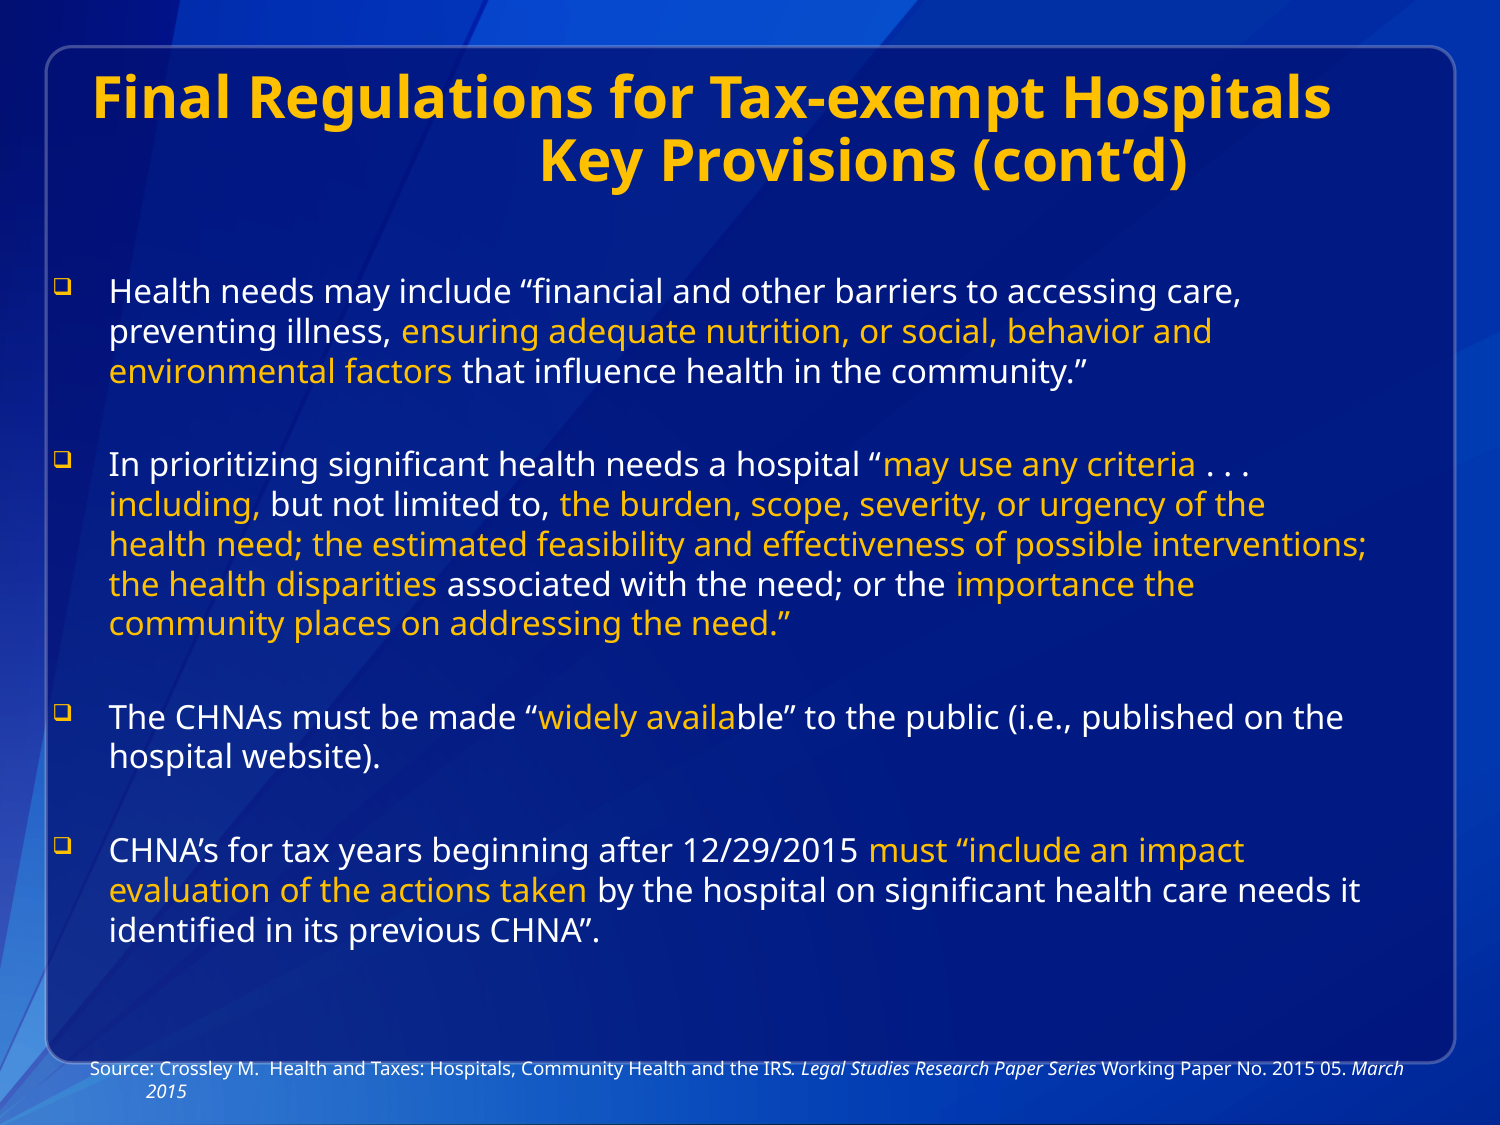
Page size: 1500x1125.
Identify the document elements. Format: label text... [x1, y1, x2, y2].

title Final Regulations for Tax-exempt Hospitals Key Provisions (cont’d) [75, 75, 1425, 263]
list Source: Crossley M. Health and Taxes: Hospitals, Community Health and the IRS. Legal Studies Research Paper Series Working Paper No. 2015 05. March 2015 [75, 1037, 1425, 1125]
picture [0, 0, 1500, 1125]
list Health needs may include “financial and other barriers to accessing care, preventing illness, ensuring adequate nutrition, or social, behavior and environmental factors that influence health in the community.” In prioritizing significant health needs a hospital “may use any criteria . . . including, but not limited to, the burden, scope, severity, or urgency of the health need; the estimated feasibility and effectiveness of possible interventions; the health disparities associated with the need; or the importance the community places on addressing the need.” The CHNAs must be made “widely available” to the public (i.e., published on the hospital website). CHNA’s for tax years beginning after 12/29/2015 must “include an impact evaluation of the actions taken by the hospital on significant health care needs it identified in its previous CHNA”. [37, 262, 1388, 950]
